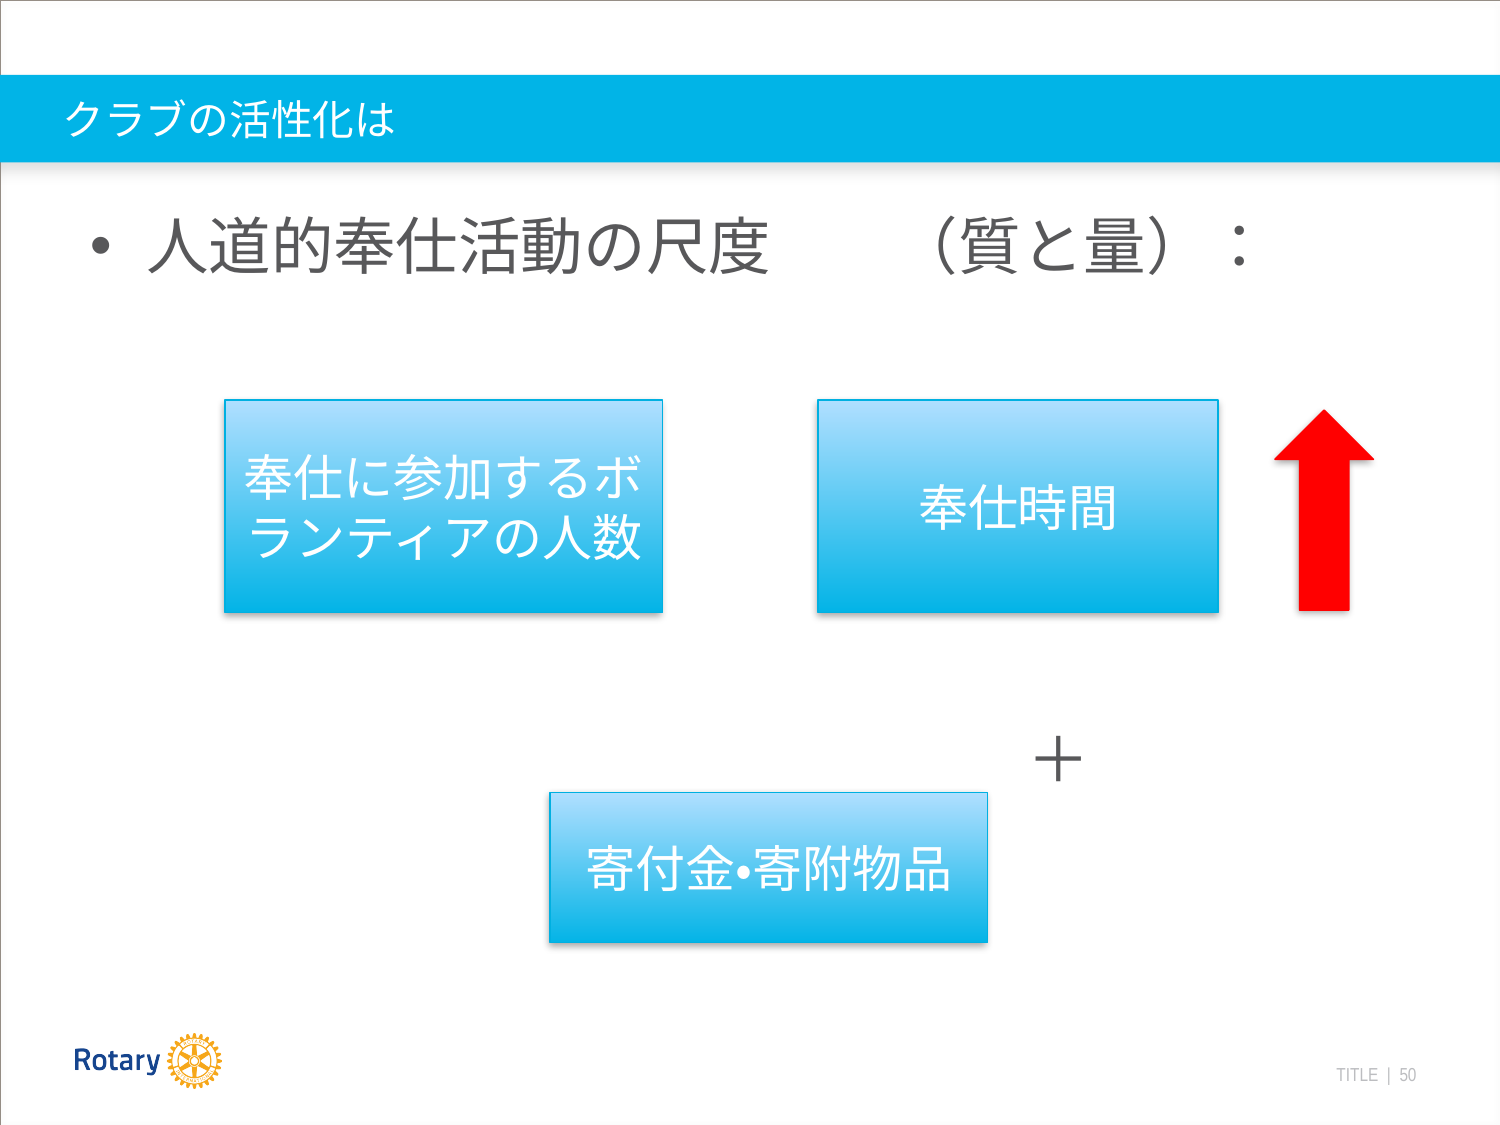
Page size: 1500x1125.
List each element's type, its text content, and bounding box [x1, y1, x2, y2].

text_box 奉仕に参加するボランティアの人数 [224, 399, 663, 613]
picture [75, 1033, 222, 1089]
text_box [1274, 409, 1375, 611]
list 人道的奉仕活動の尺度 （質と量）： X ＋ [75, 200, 1425, 943]
title クラブの活性化は [62, 75, 1500, 163]
text_box 寄付金・寄附物品 [549, 792, 988, 943]
text_box 奉仕時間 [817, 399, 1219, 613]
